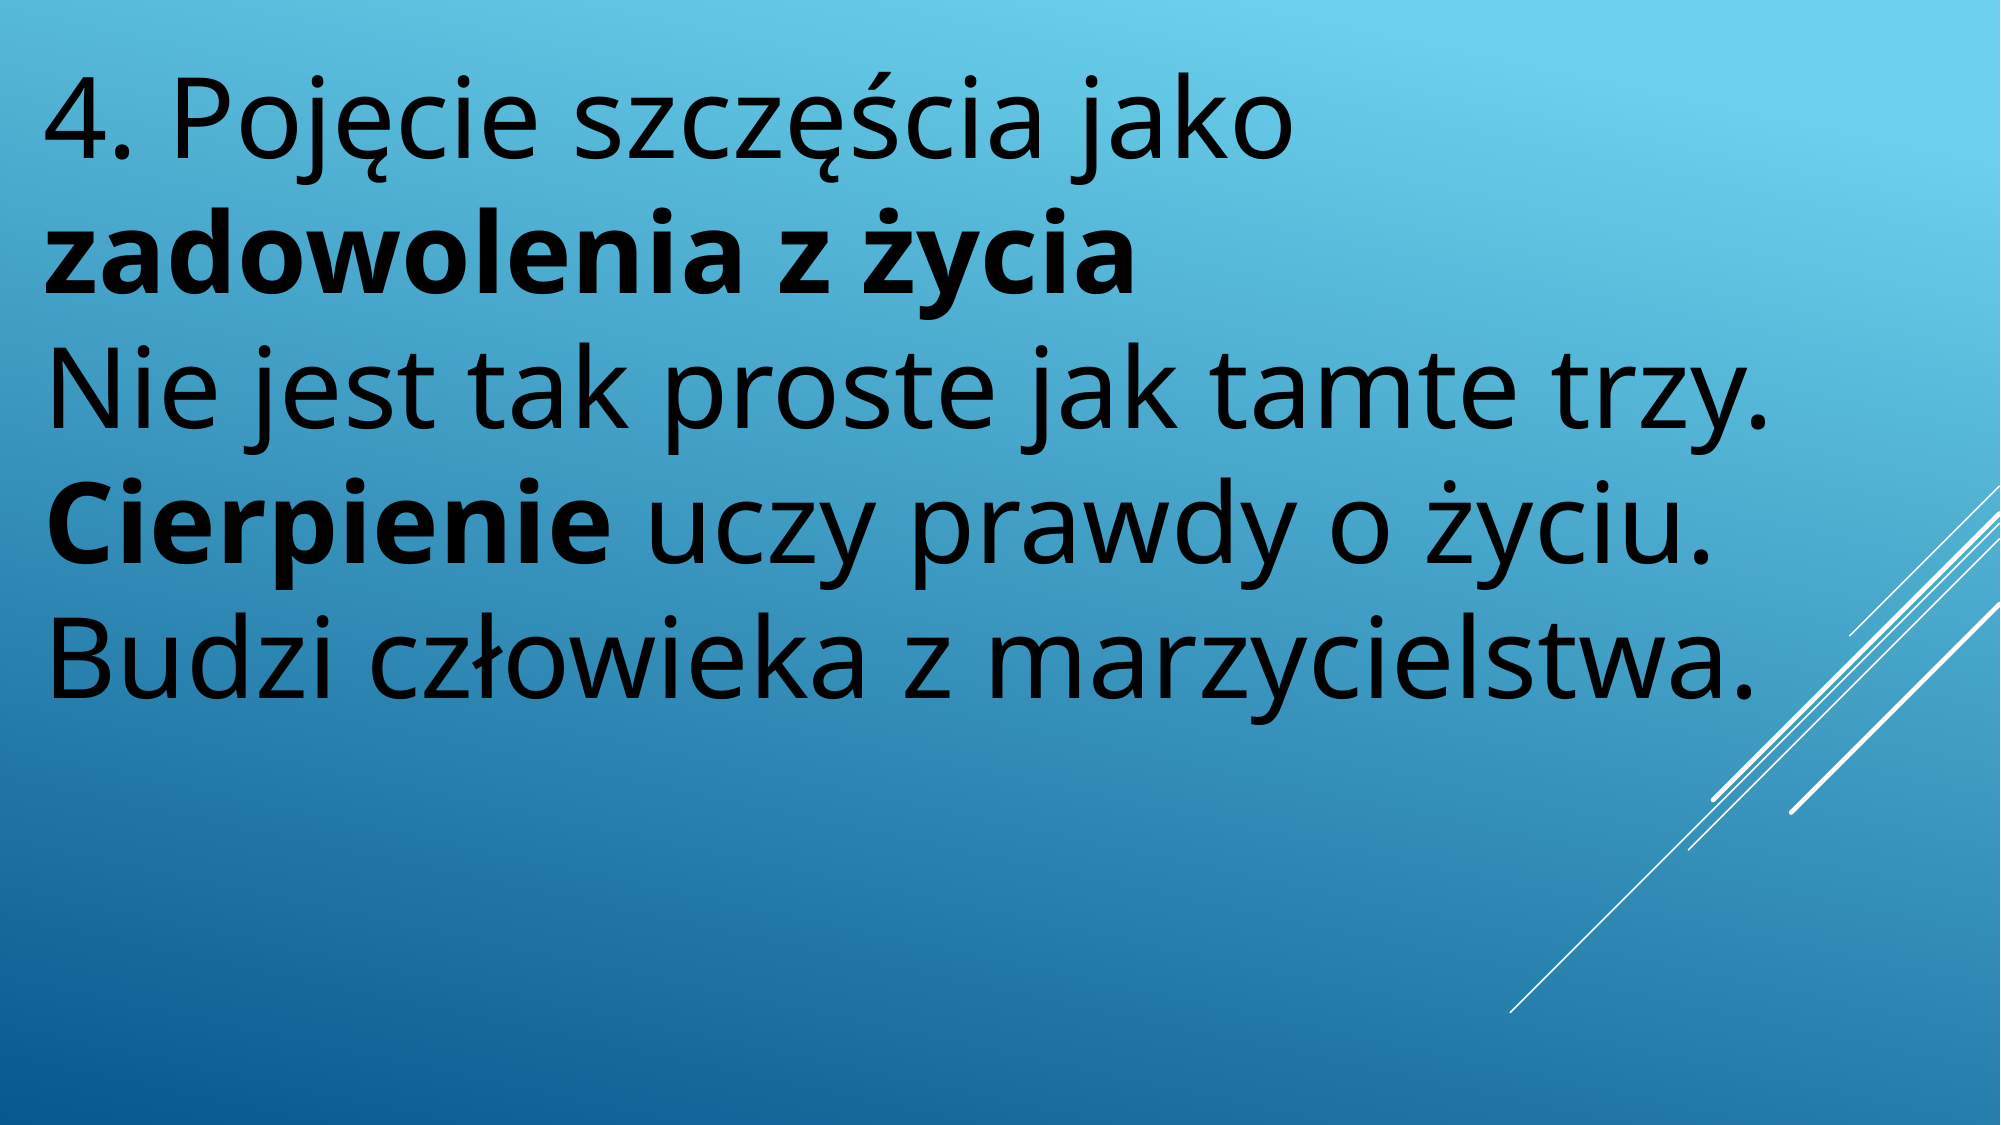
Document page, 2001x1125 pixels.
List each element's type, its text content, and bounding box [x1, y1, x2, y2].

text_box 4. Pojęcie szczęścia jako zadowolenia z życia Nie jest tak proste jak tamte trzy. Cierpienie uczy prawdy o życiu. Budzi człowieka z marzycielstwa. [28, 38, 1911, 729]
